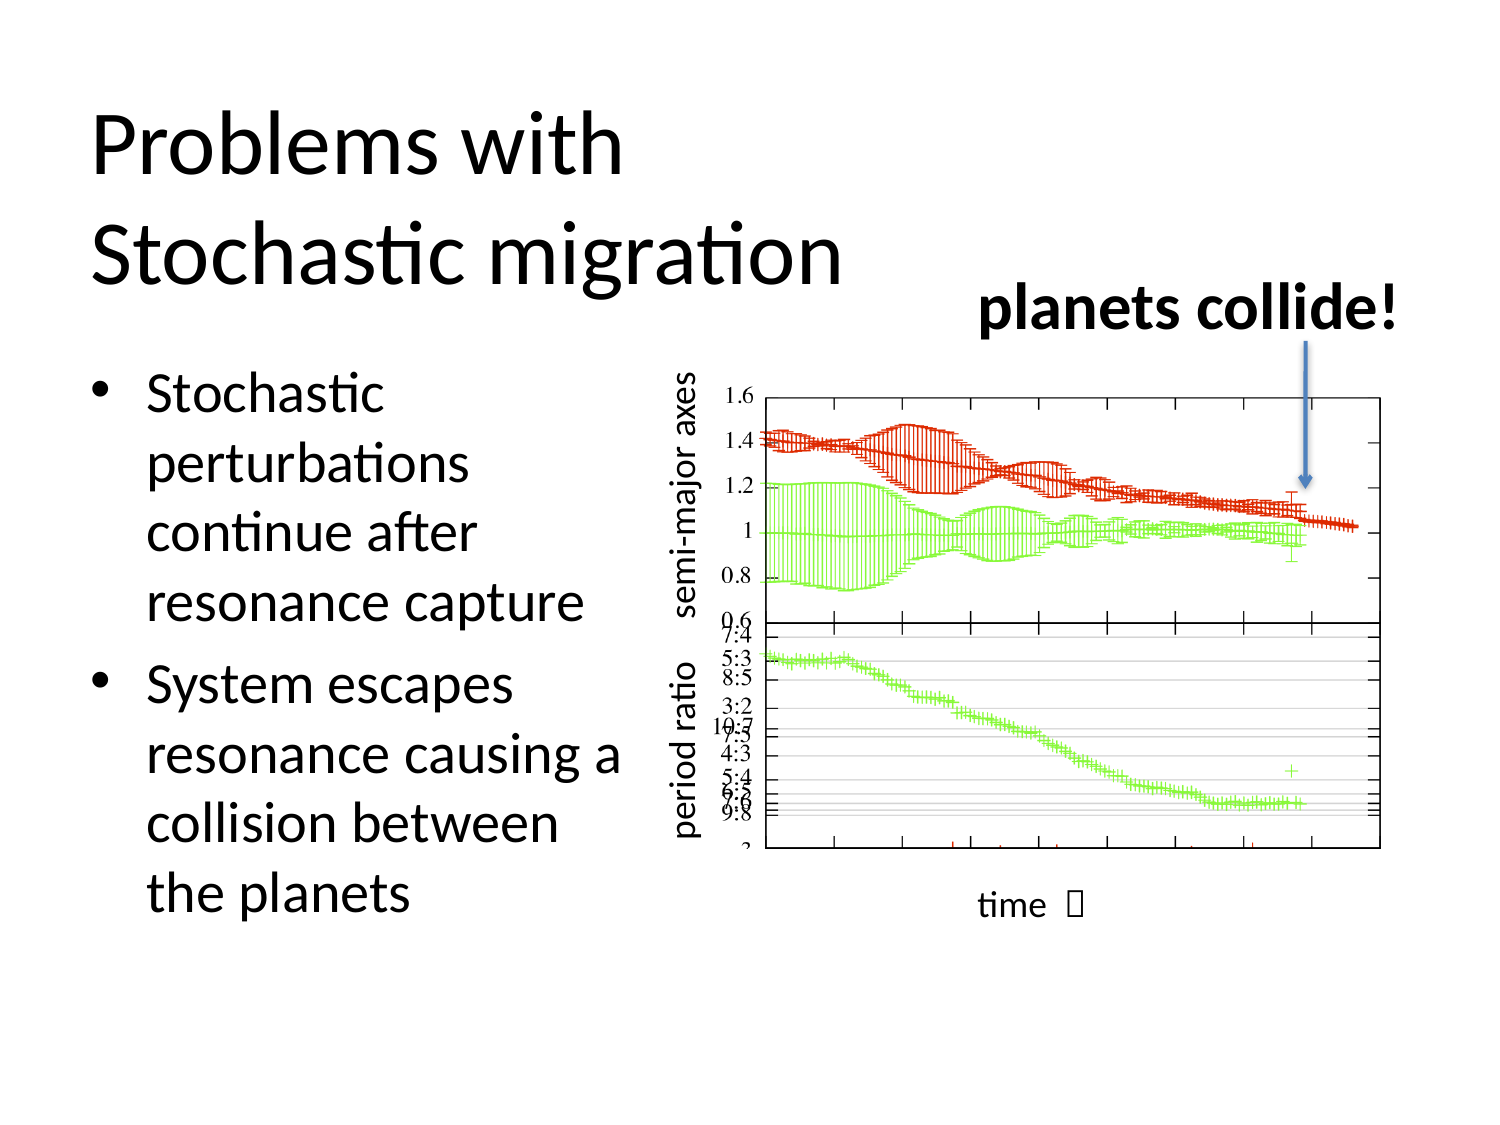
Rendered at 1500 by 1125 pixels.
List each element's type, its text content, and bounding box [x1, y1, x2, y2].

list Stochastic perturbations continue after resonance capture System escapes resonance causing a collision between the planets [75, 346, 651, 1125]
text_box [649, 254, 1474, 933]
title Problems with Stochastic migration [75, 45, 906, 341]
